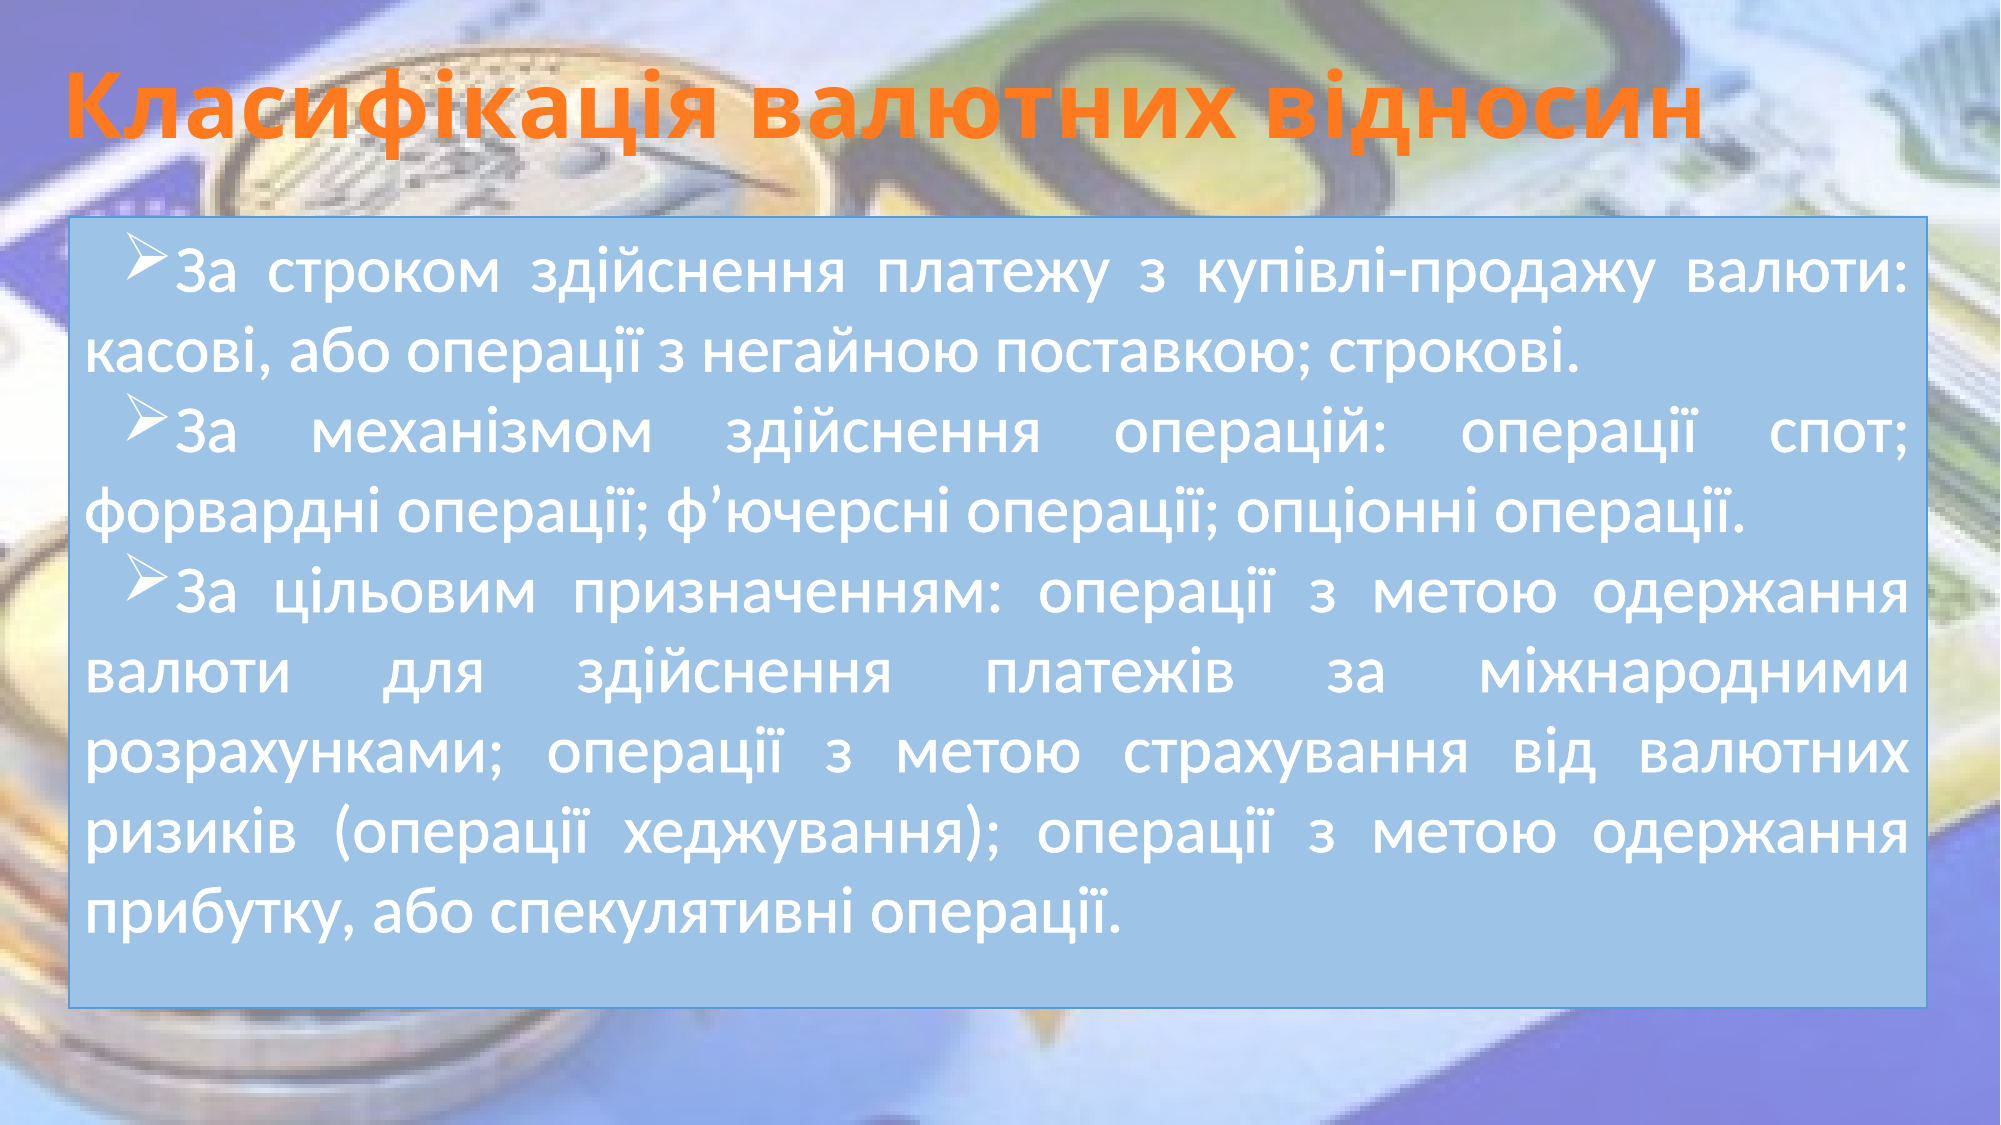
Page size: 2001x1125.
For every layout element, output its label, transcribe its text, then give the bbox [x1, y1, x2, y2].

list За строком здійснення платежу з купівлі-продажу валюти: касові, або операції з негайною поставкою; строкові. За механізмом здійснення операцій: операції спот; форвардні операції; ф’ючерсні операції; опціонні операції. За цільовим призначенням: операції з метою одержання валюти для здійснення платежів за міжнародними розрахунками; операції з метою страхування від валютних ризиків (операції хеджування); операції з метою одержання прибутку, або спекулятивні операції. [68, 216, 1928, 1009]
title Класифікація валютних відносин [46, 0, 1971, 218]
